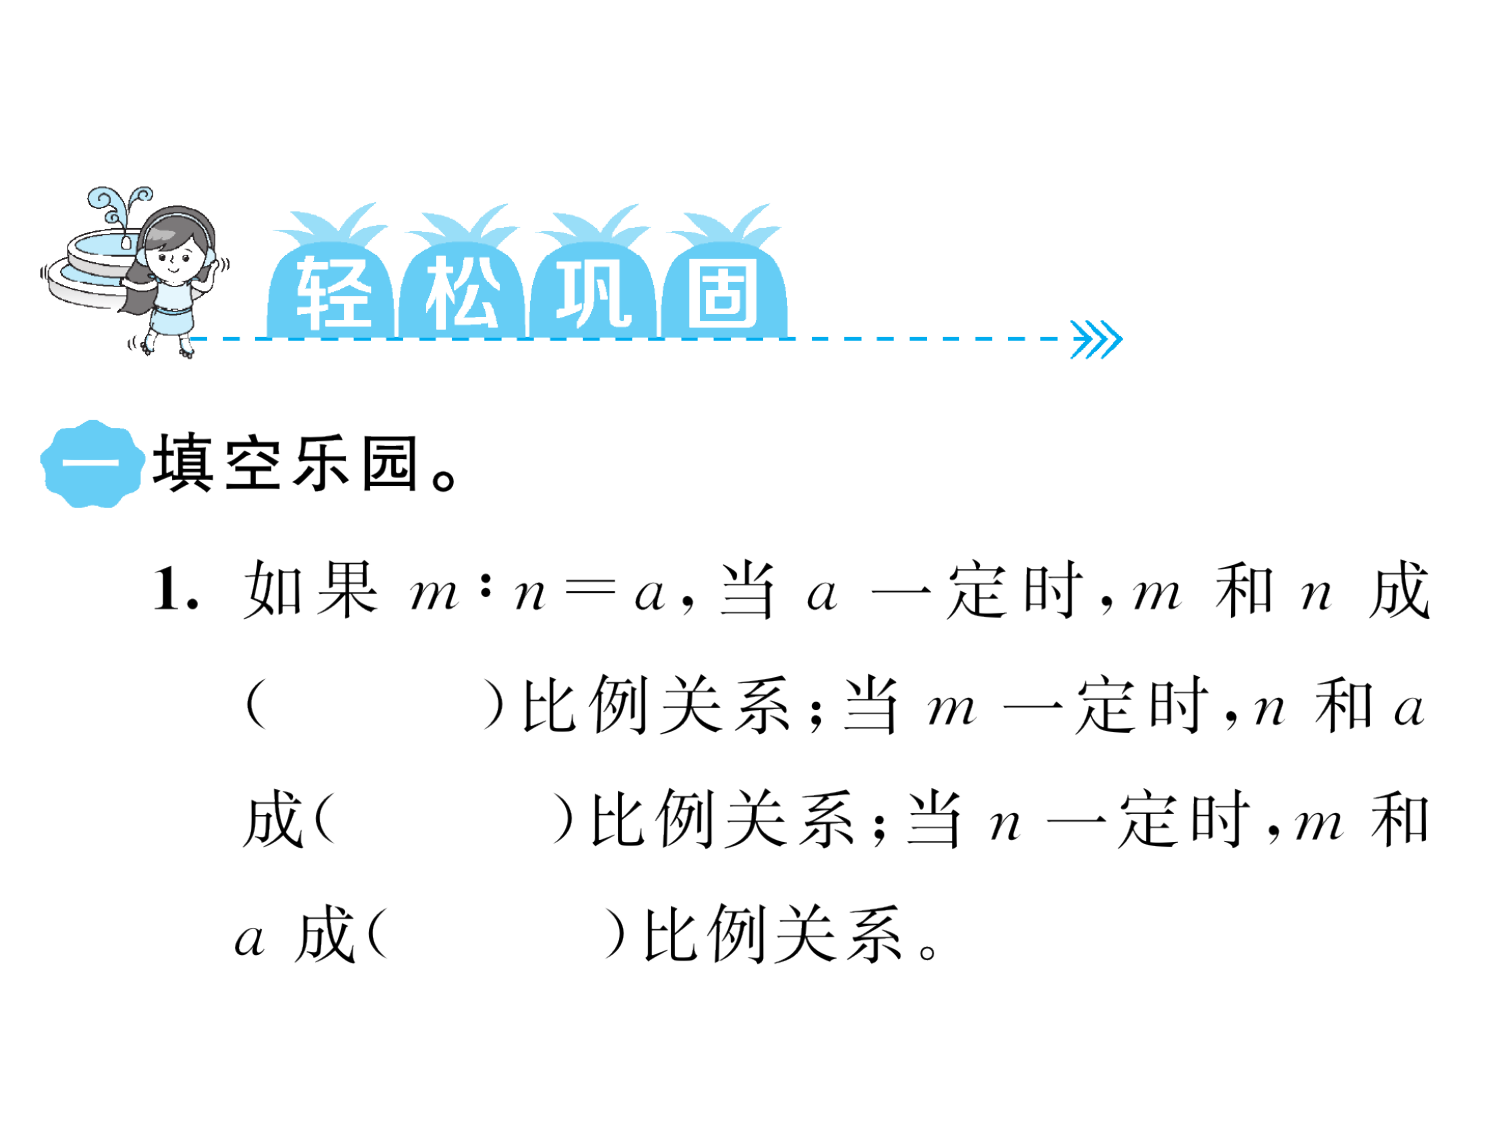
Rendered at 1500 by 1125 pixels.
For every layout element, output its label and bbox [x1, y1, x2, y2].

picture [35, 177, 1453, 981]
